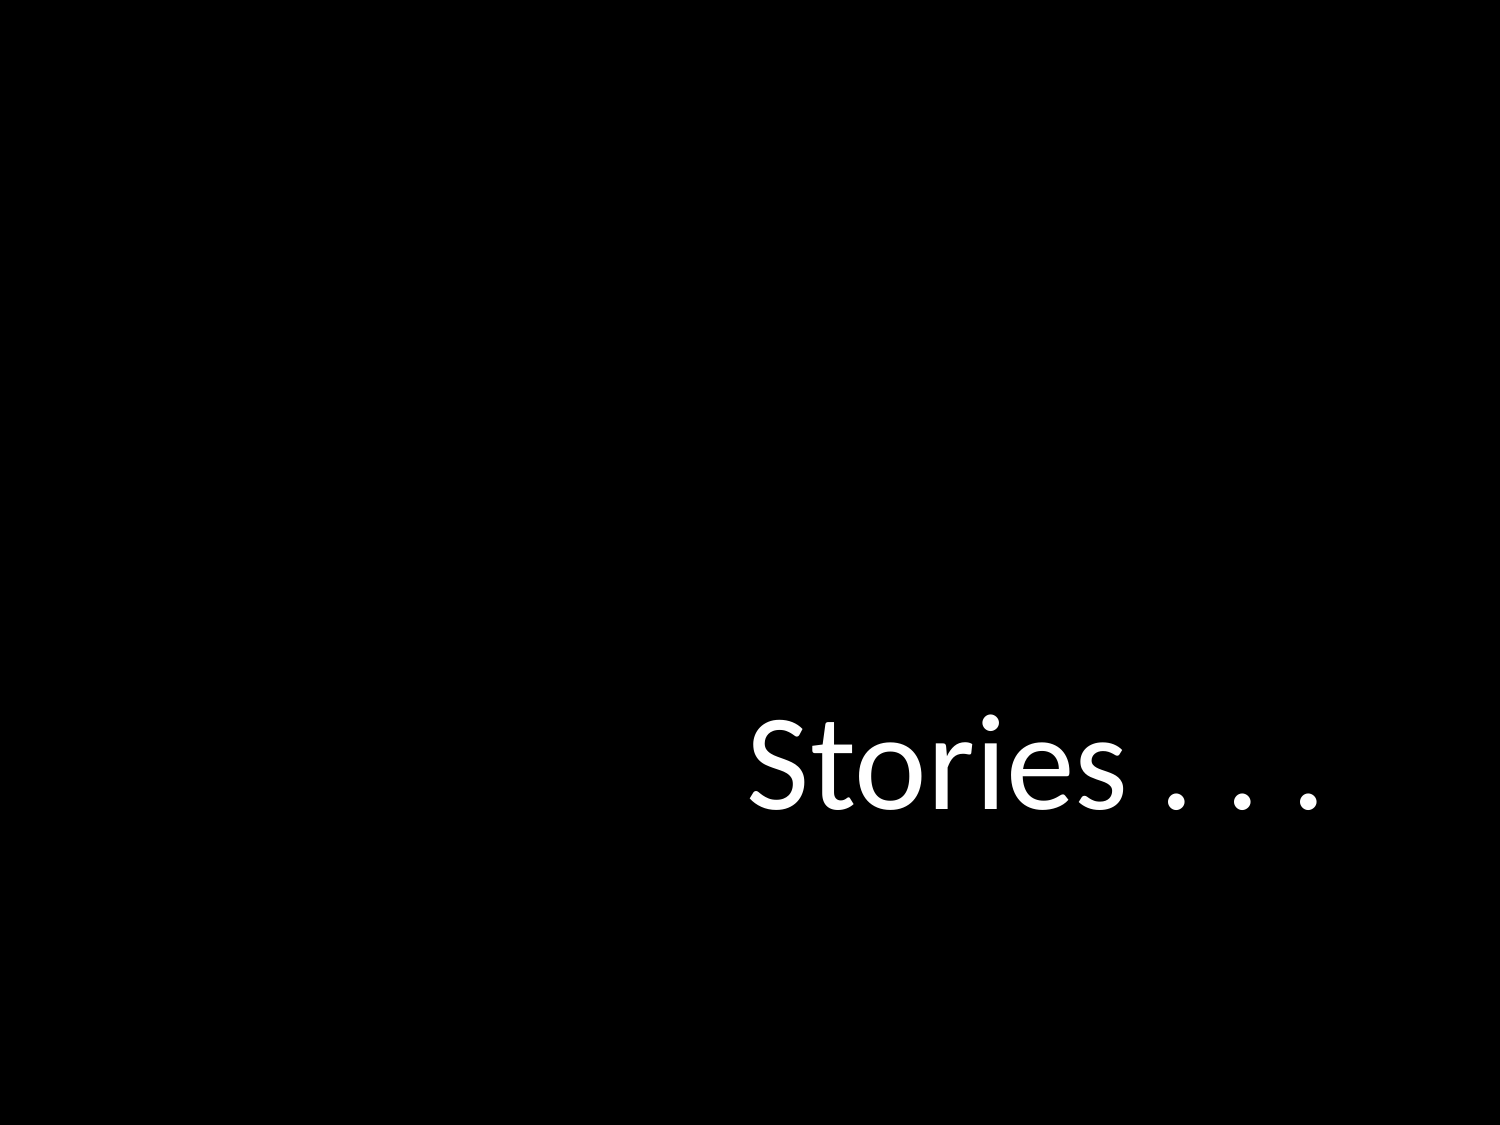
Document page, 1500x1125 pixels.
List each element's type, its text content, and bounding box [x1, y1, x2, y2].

title Stories . . . [648, 660, 1425, 849]
